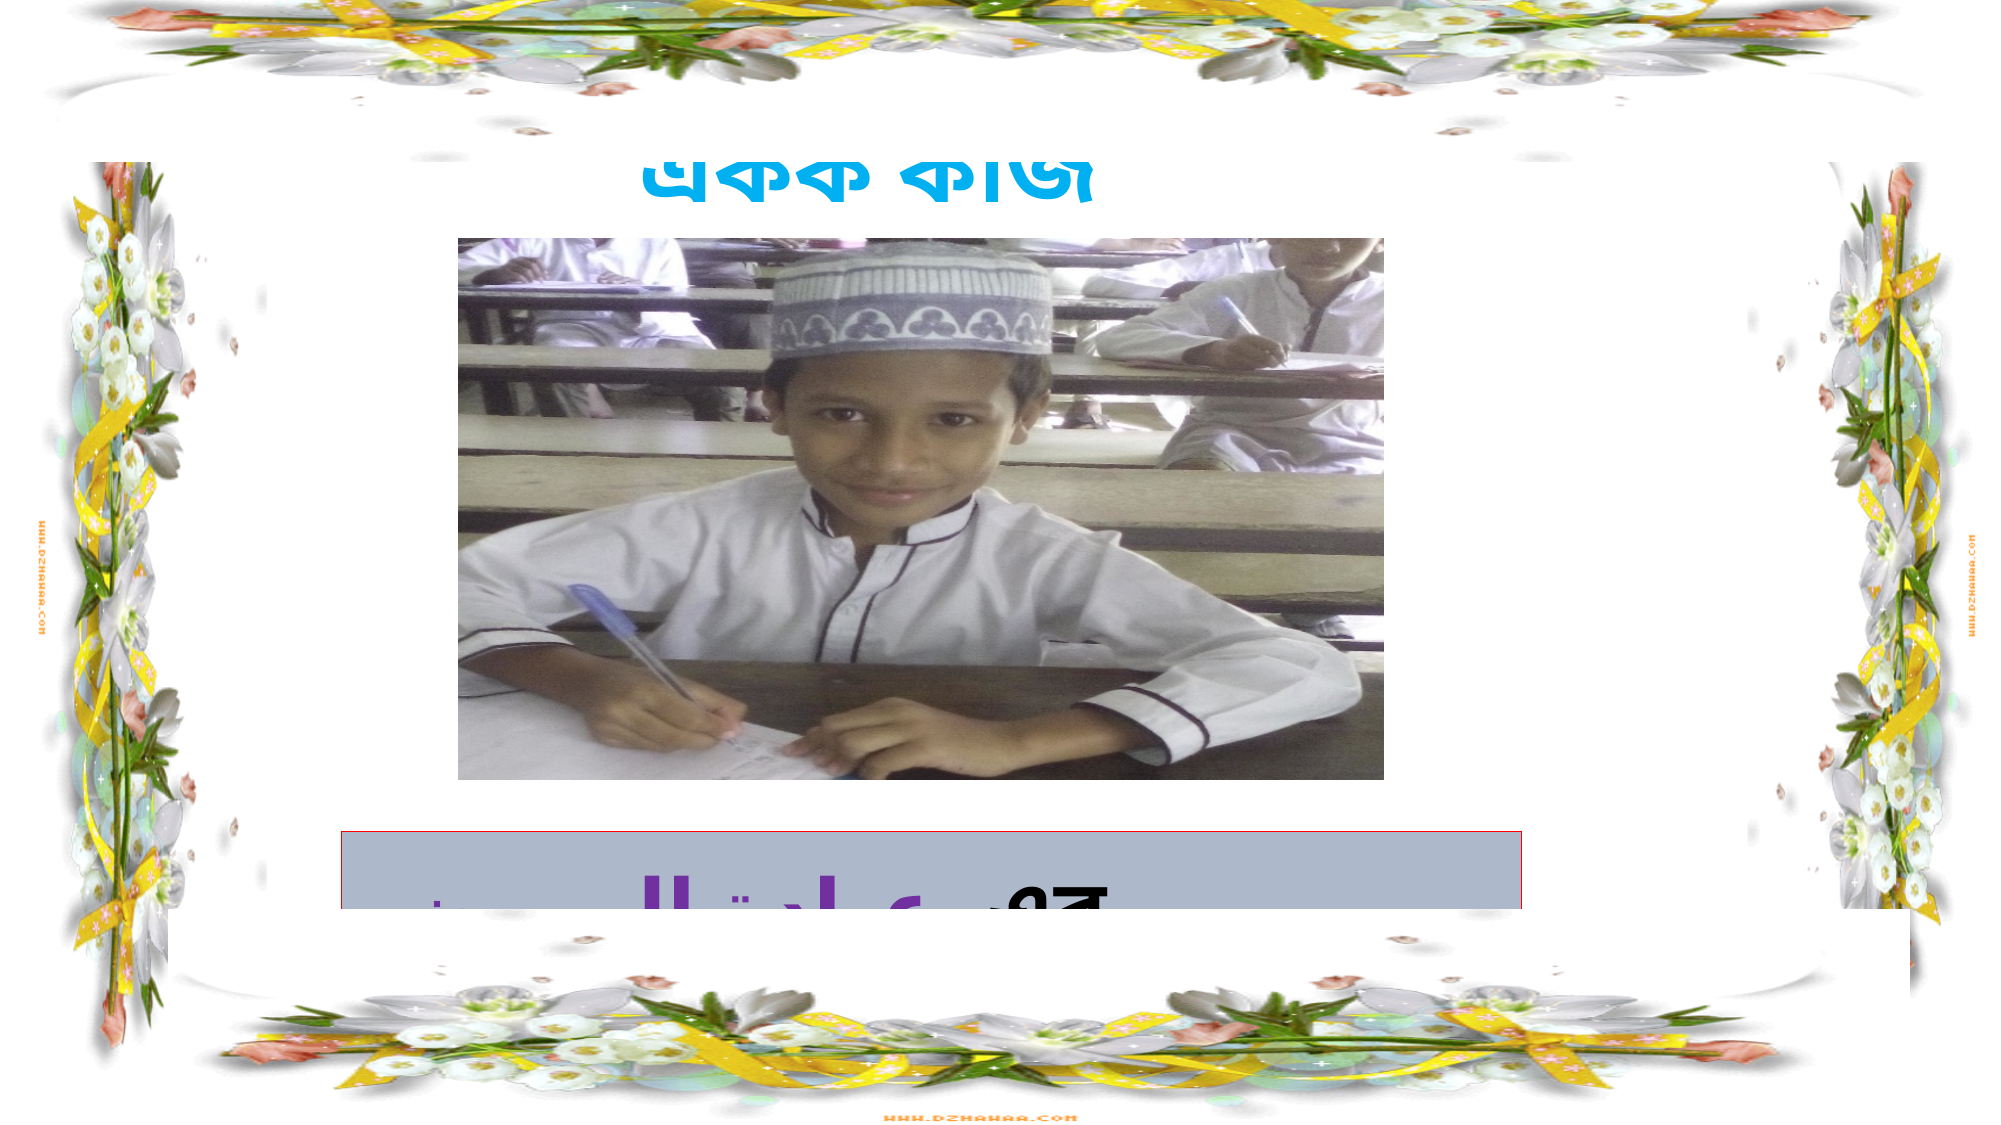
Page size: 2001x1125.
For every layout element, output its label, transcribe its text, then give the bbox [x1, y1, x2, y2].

picture [0, 0, 2000, 1125]
text_box একক কাজ [625, 162, 1115, 228]
text_box عيادة المريض এর পারিভাষিক সংজ্ঞা মুখস্ত লিখ । [341, 831, 1522, 909]
